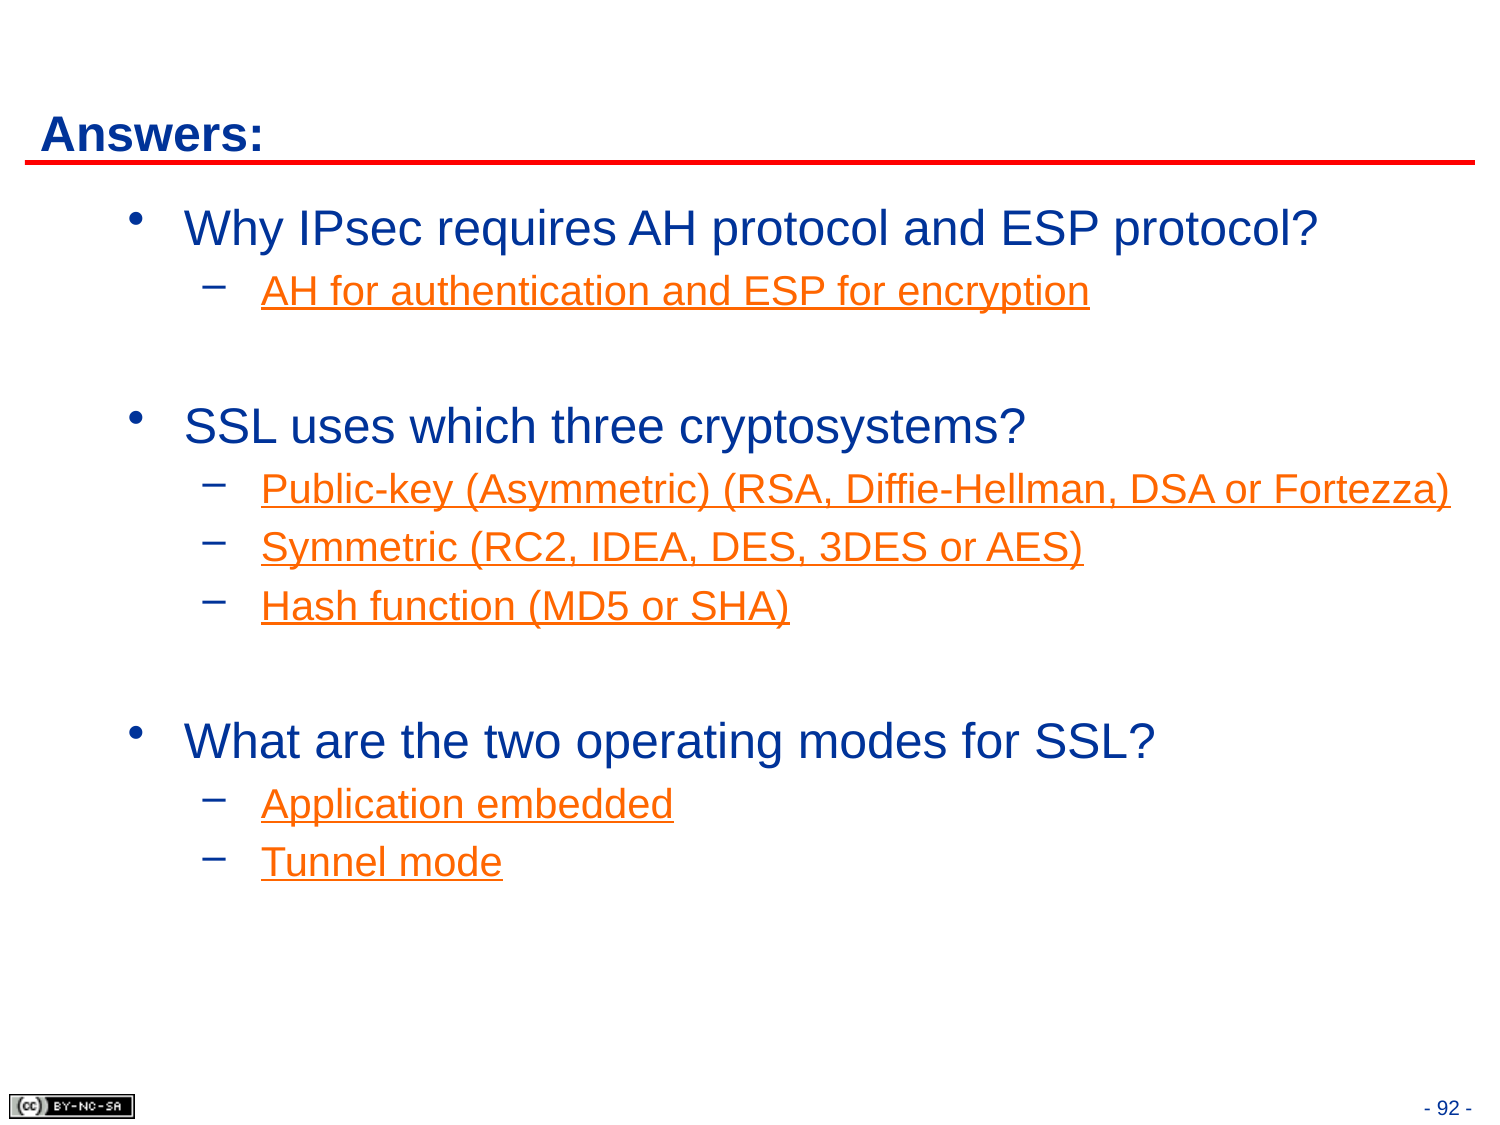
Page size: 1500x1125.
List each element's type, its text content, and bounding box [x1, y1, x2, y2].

slide_number - 92 - [1287, 1087, 1488, 1125]
title Answers: [24, 0, 1476, 169]
list Why IPsec requires AH protocol and ESP protocol? AH for authentication and ESP for encryption SSL uses which three cryptosystems? Public-key (Asymmetric) (RSA, Diffie-Hellman, DSA or Fortezza) Symmetric (RC2, IDEA, DES, 3DES or AES) Hash function (MD5 or SHA) What are the two operating modes for SSL? Application embedded Tunnel mode [112, 187, 1476, 1076]
picture [9, 1094, 135, 1119]
